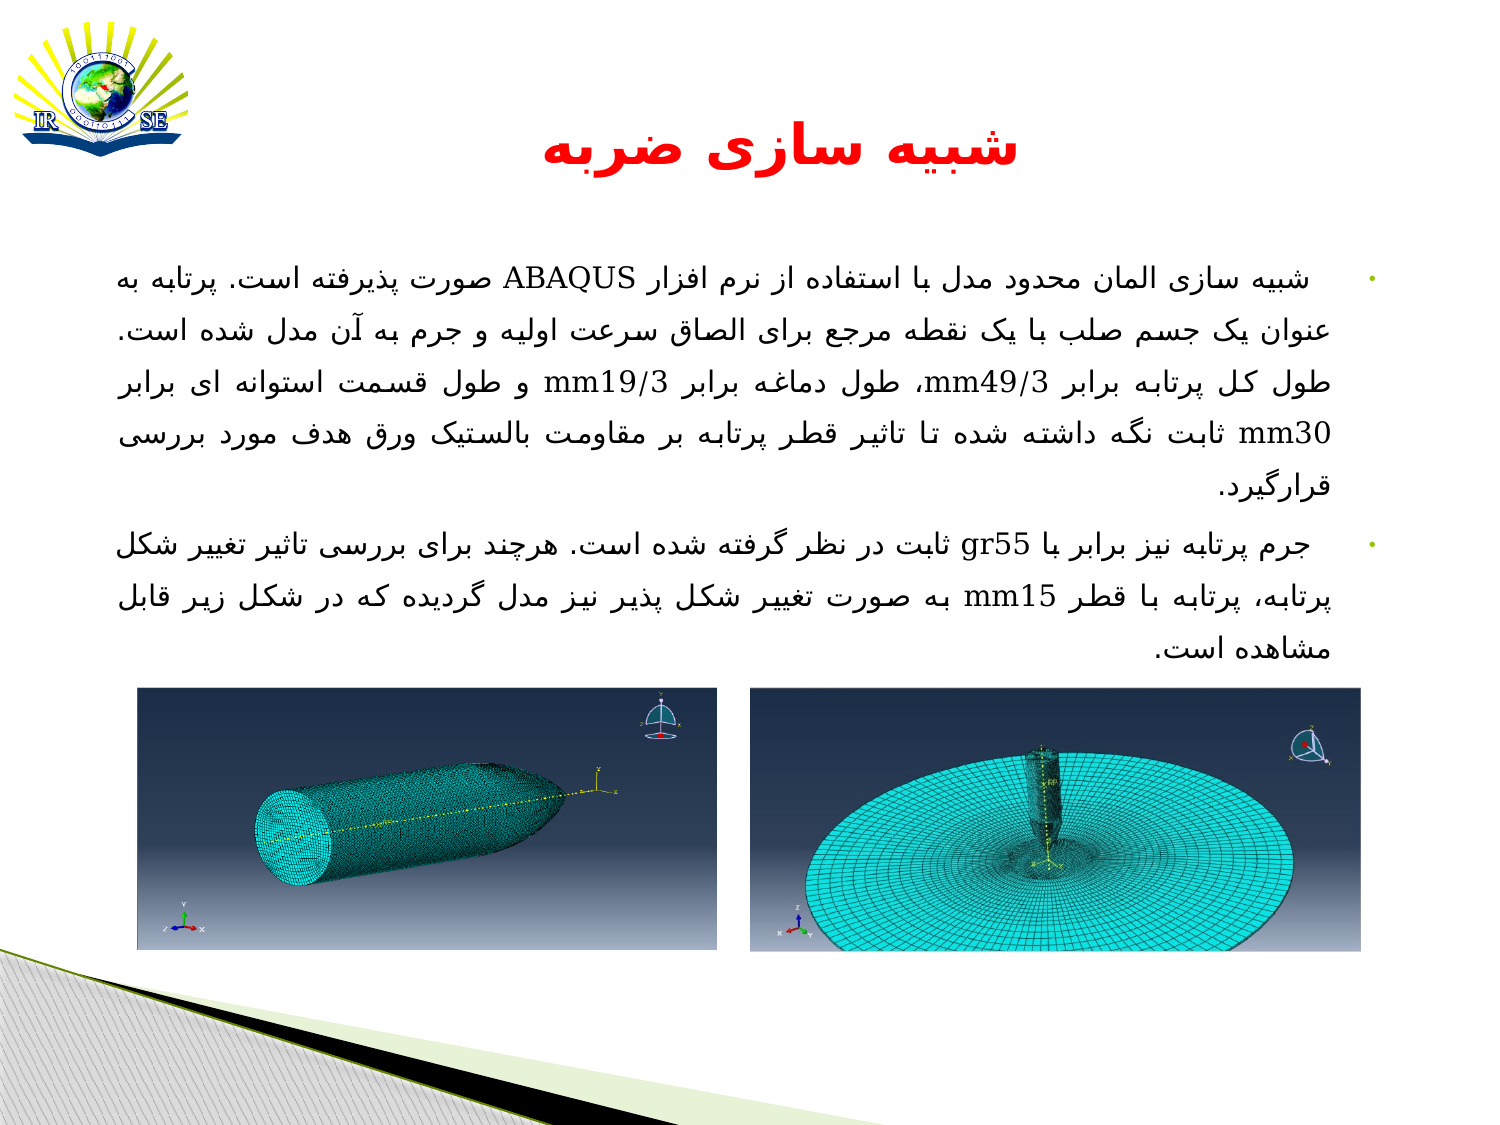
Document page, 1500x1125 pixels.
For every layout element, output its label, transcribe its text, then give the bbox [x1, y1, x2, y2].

picture [137, 687, 717, 950]
title شبیه سازی ضربه [162, 87, 1400, 184]
picture [12, 12, 192, 157]
list شبیه سازی المان محدود مدل با استفاده از نرم افزار ABAQUS صورت پذیرفته است. پرتابه به عنوان یک جسم صلب با یک نقطه مرجع برای الصاق سرعت اولیه و جرم به آن مدل شده است. طول کل پرتابه برابر mm49/3، طول دماغه برابر mm19/3 و طول قسمت استوانه ای برابر mm30 ثابت نگه داشته شده تا تاثیر قطر پرتابه بر مقاومت بالستیک ورق هدف مورد بررسی قرارگیرد. جرم پرتابه نیز برابر با gr55 ثابت در نظر گرفته شده است. هرچند برای بررسی تاثیر تغییر شکل پرتابه، پرتابه با قطر mm15 به صورت تغییر شکل پذیر نیز مدل گردیده که در شکل زیر قابل مشاهده است. [99, 236, 1400, 675]
picture [749, 687, 1361, 953]
